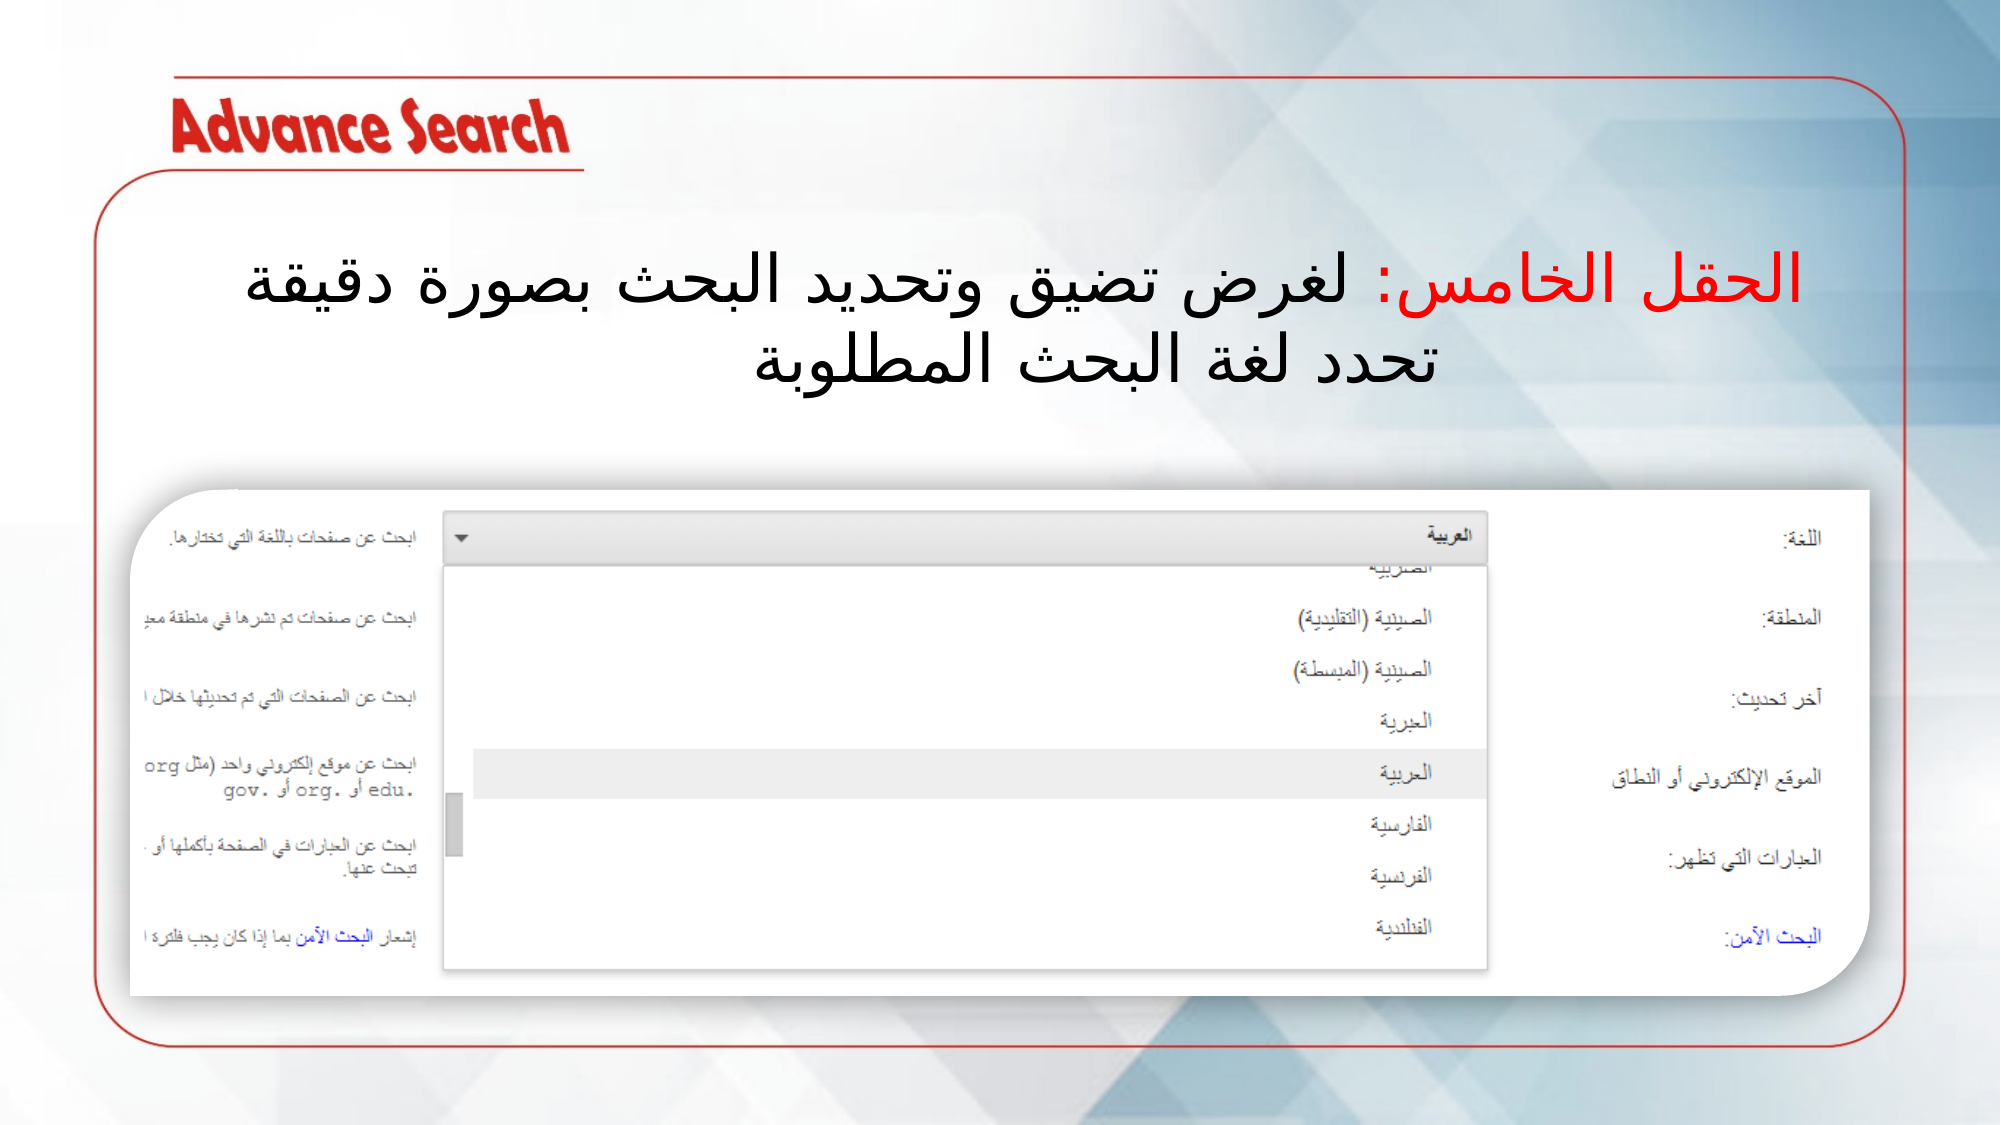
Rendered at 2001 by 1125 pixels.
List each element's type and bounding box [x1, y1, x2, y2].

list [0, 0, 2000, 1125]
picture [137, 497, 1863, 989]
